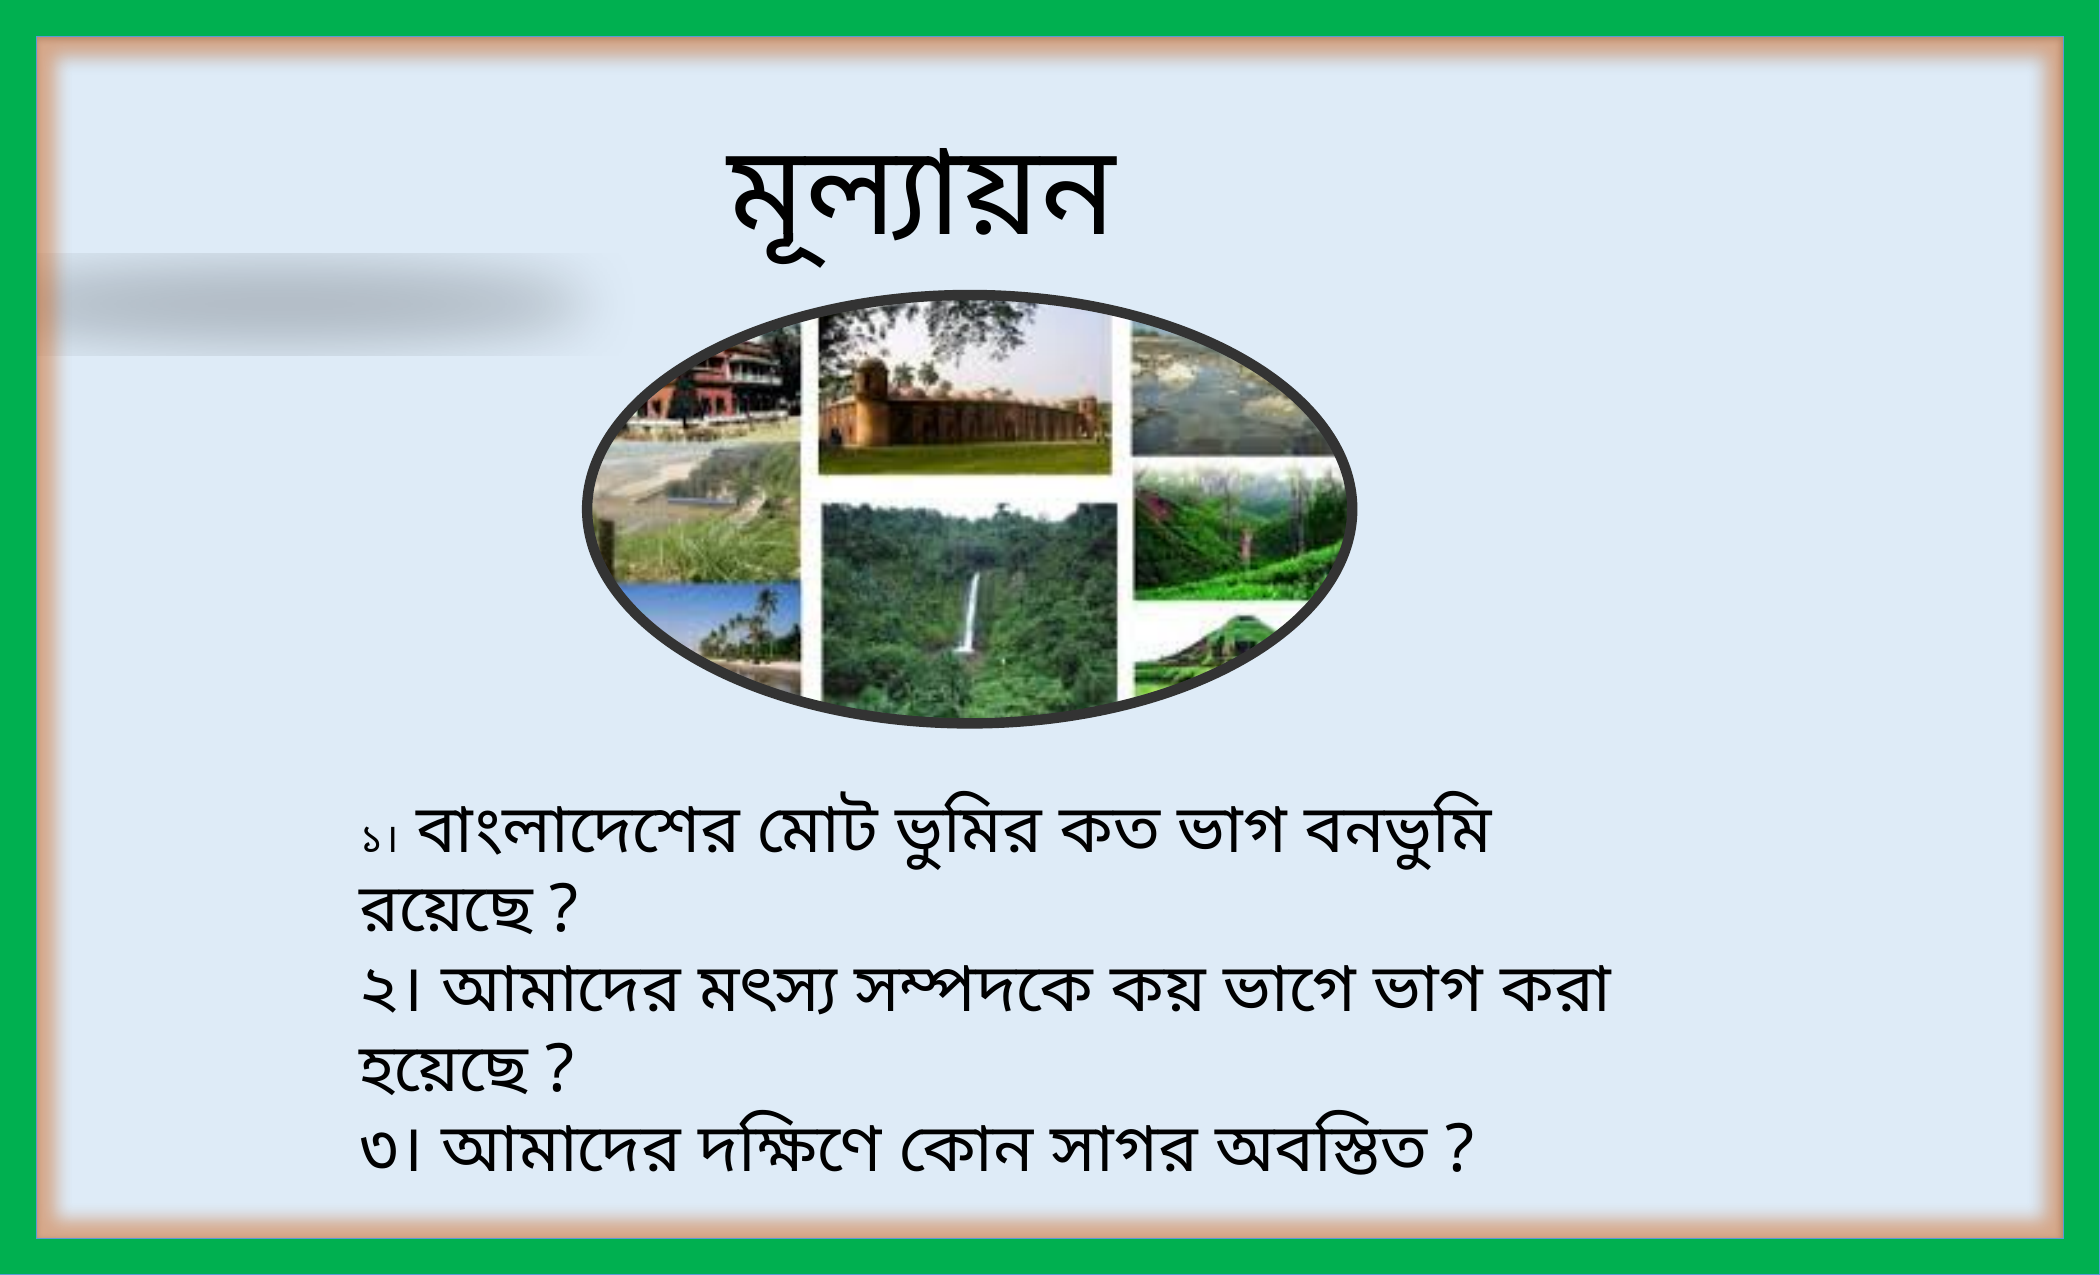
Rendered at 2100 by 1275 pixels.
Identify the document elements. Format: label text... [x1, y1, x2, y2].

text_box ১। বাংলাদেশের মোট ভুমির কত ভাগ বনভুমি রয়েছে ? ২। আমাদের মৎস্য সম্পদকে কয় ভাগে ভাগ করা হয়েছে ? ৩। আমাদের দক্ষিণে কোন সাগর অবস্তিত ? [344, 777, 1631, 1193]
text_box মূল্যায়ন [692, 101, 1152, 267]
picture [587, 294, 1353, 724]
text_box [0, 0, 2100, 1275]
